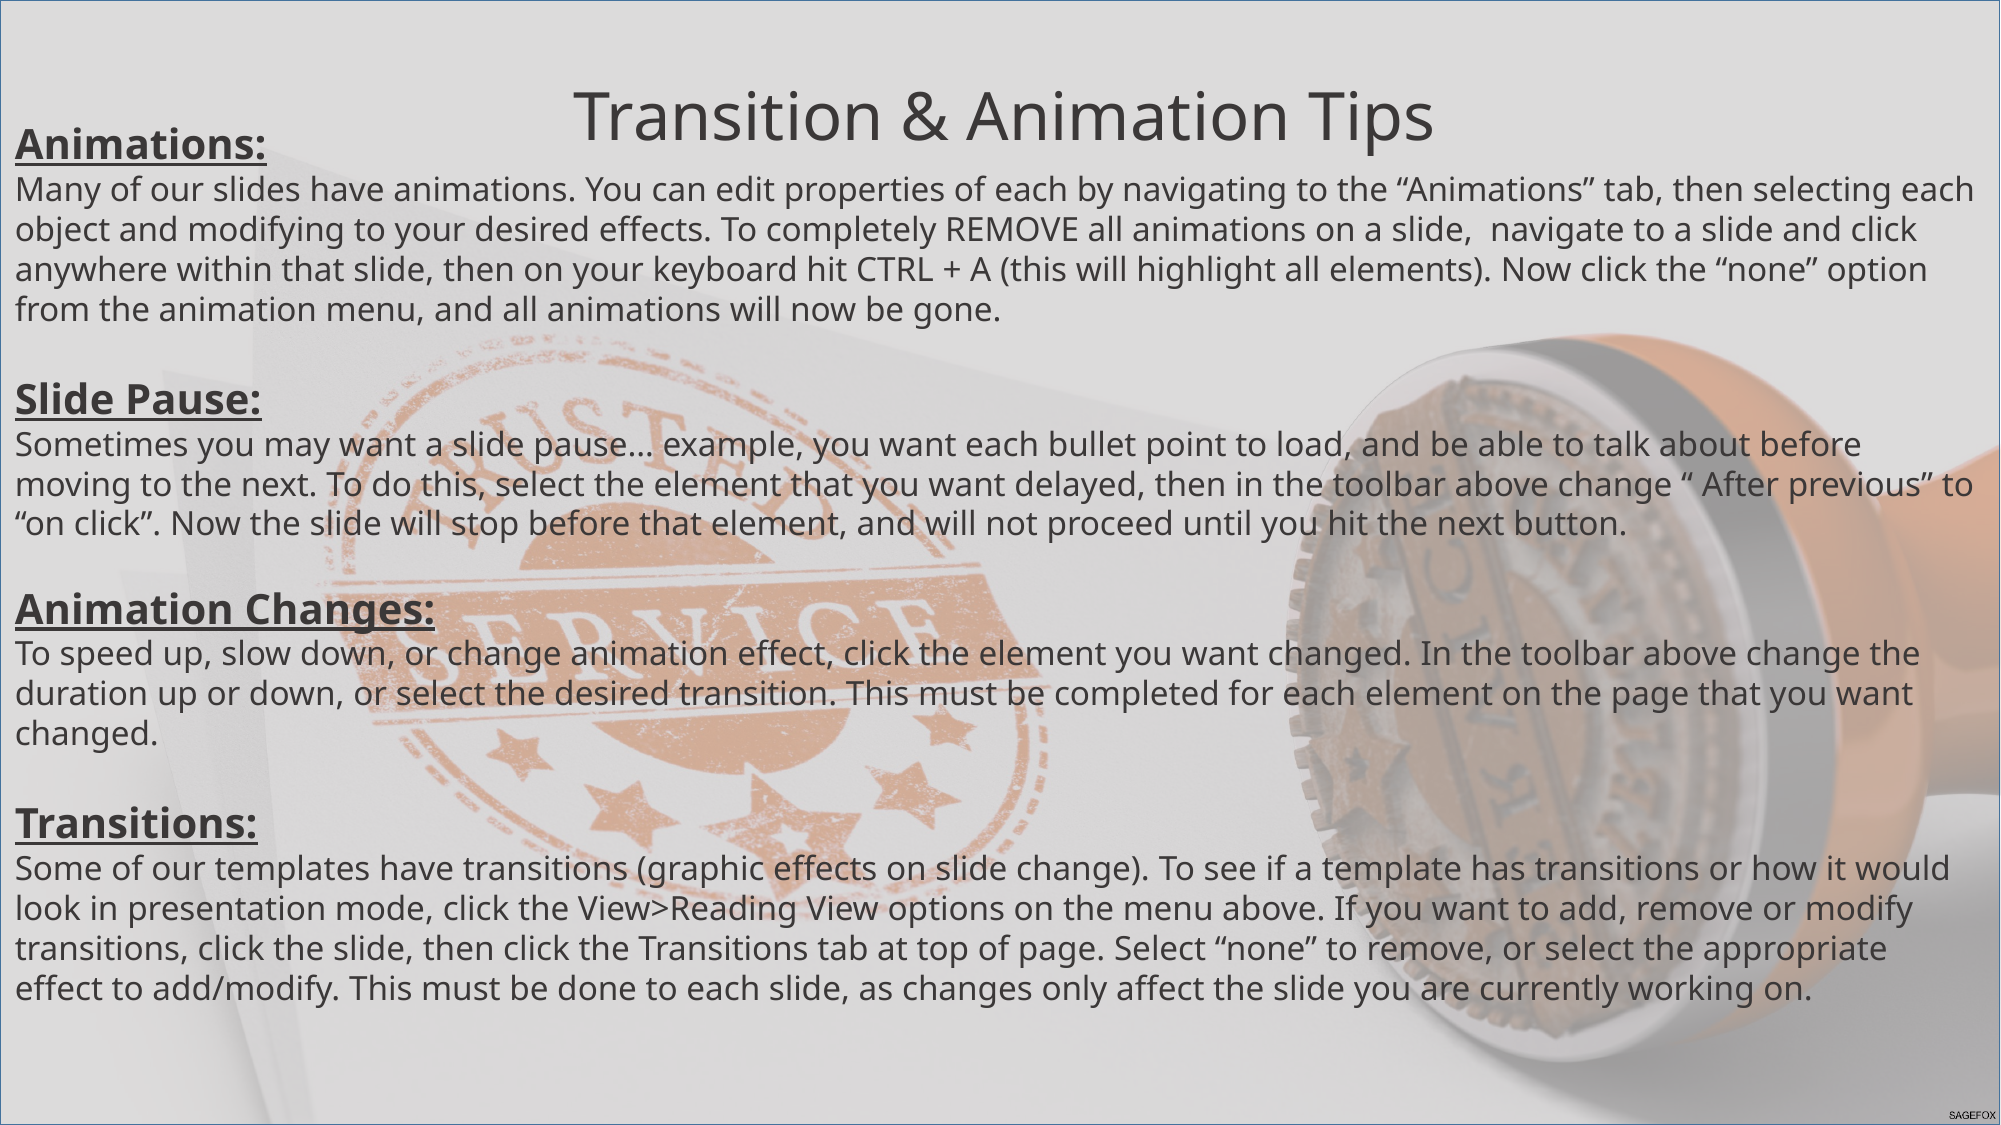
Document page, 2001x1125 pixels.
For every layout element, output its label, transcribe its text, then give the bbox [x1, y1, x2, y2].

text_box Animations: Many of our slides have animations. You can edit properties of each by navigating to the “Animations” tab, then selecting each object and modifying to your desired effects. To completely REMOVE all animations on a slide, navigate to a slide and click anywhere within that slide, then on your keyboard hit CTRL + A (this will highlight all elements). Now click the “none” option from the animation menu, and all animations will now be gone. Slide Pause: Sometimes you may want a slide pause… example, you want each bullet point to load, and be able to talk about before moving to the next. To do this, select the element that you want delayed, then in the toolbar above change “ After previous” to “on click”. Now the slide will stop before that element, and will not proceed until you hit the next button. Animation Changes: To speed up, slow down, or change animation effect, click the element you want changed. In the toolbar above change the duration up or down, or select the desired transition. This must be completed for each element on the page that you want changed. Transitions: Some of our templates have transitions (graphic effects on slide change). To see if a template has transitions or how it would look in presentation mode, click the View>Reading View options on the menu above. If you want to add, remove or modify transitions, click the slide, then click the Transitions tab at top of page. Select “none” to remove, or select the appropriate effect to add/modify. This must be done to each slide, as changes only affect the slide you are currently working on. [0, 0, 2000, 1125]
title Transition & Animation Tips [477, 59, 1532, 177]
